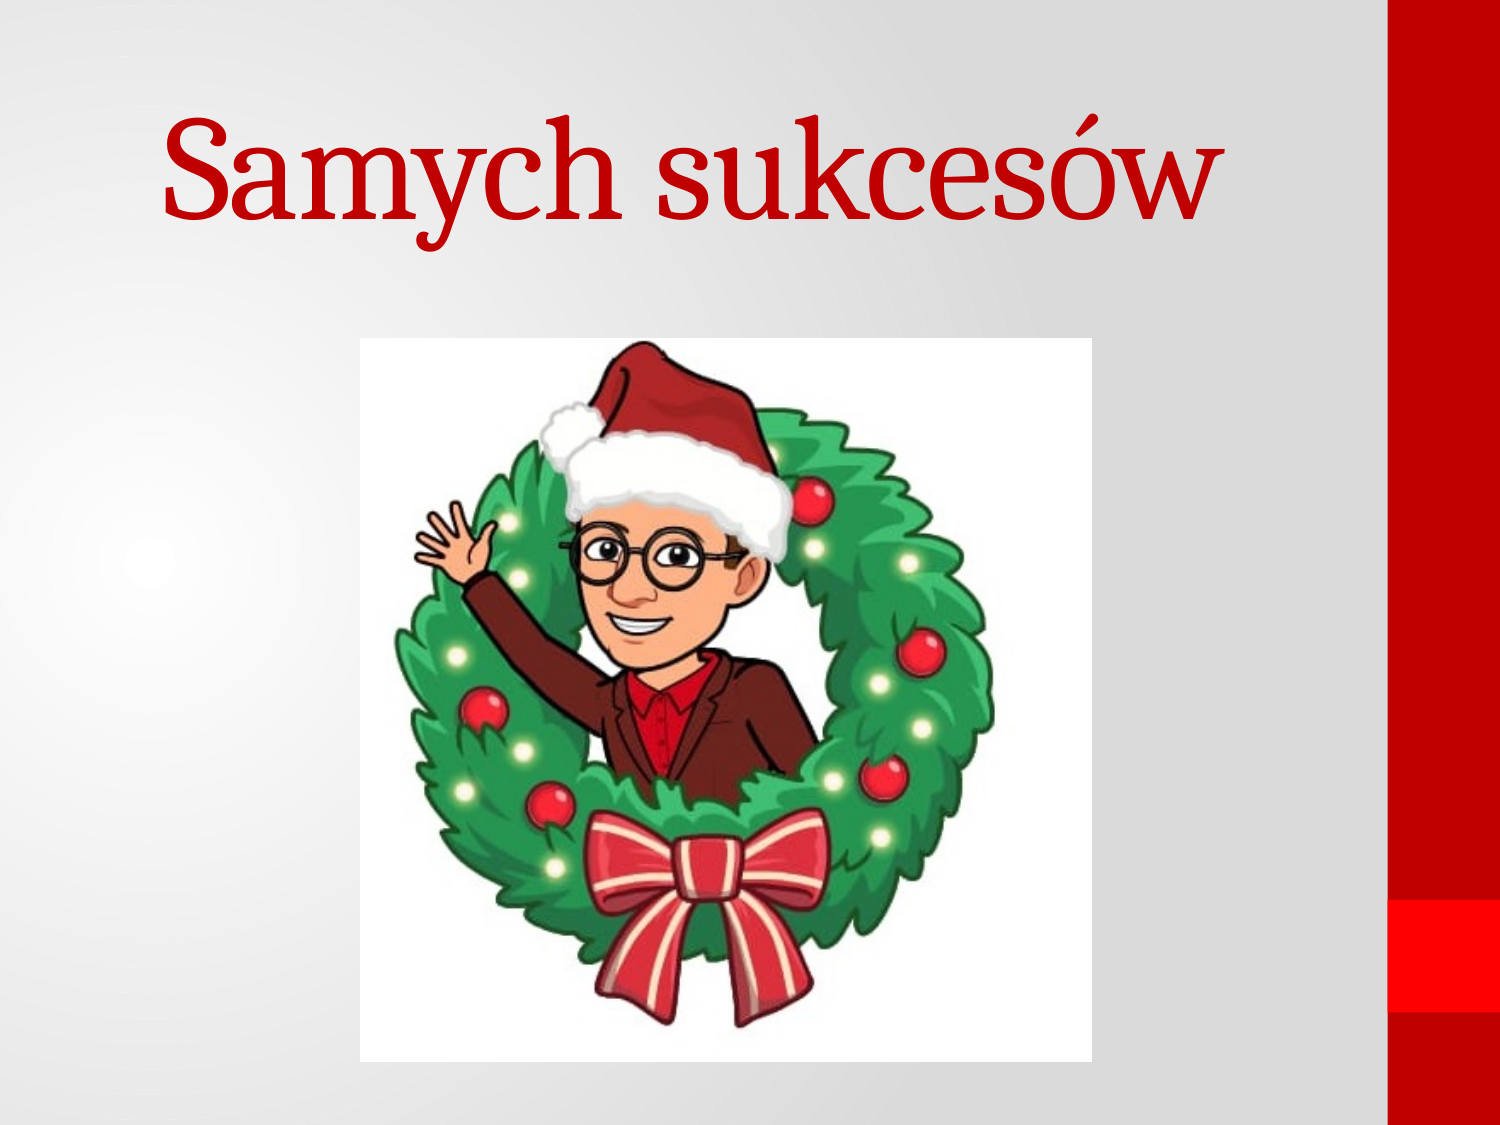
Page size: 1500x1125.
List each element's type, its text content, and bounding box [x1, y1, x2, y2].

picture [359, 337, 1093, 1062]
title Samych sukcesów [0, 66, 1388, 254]
